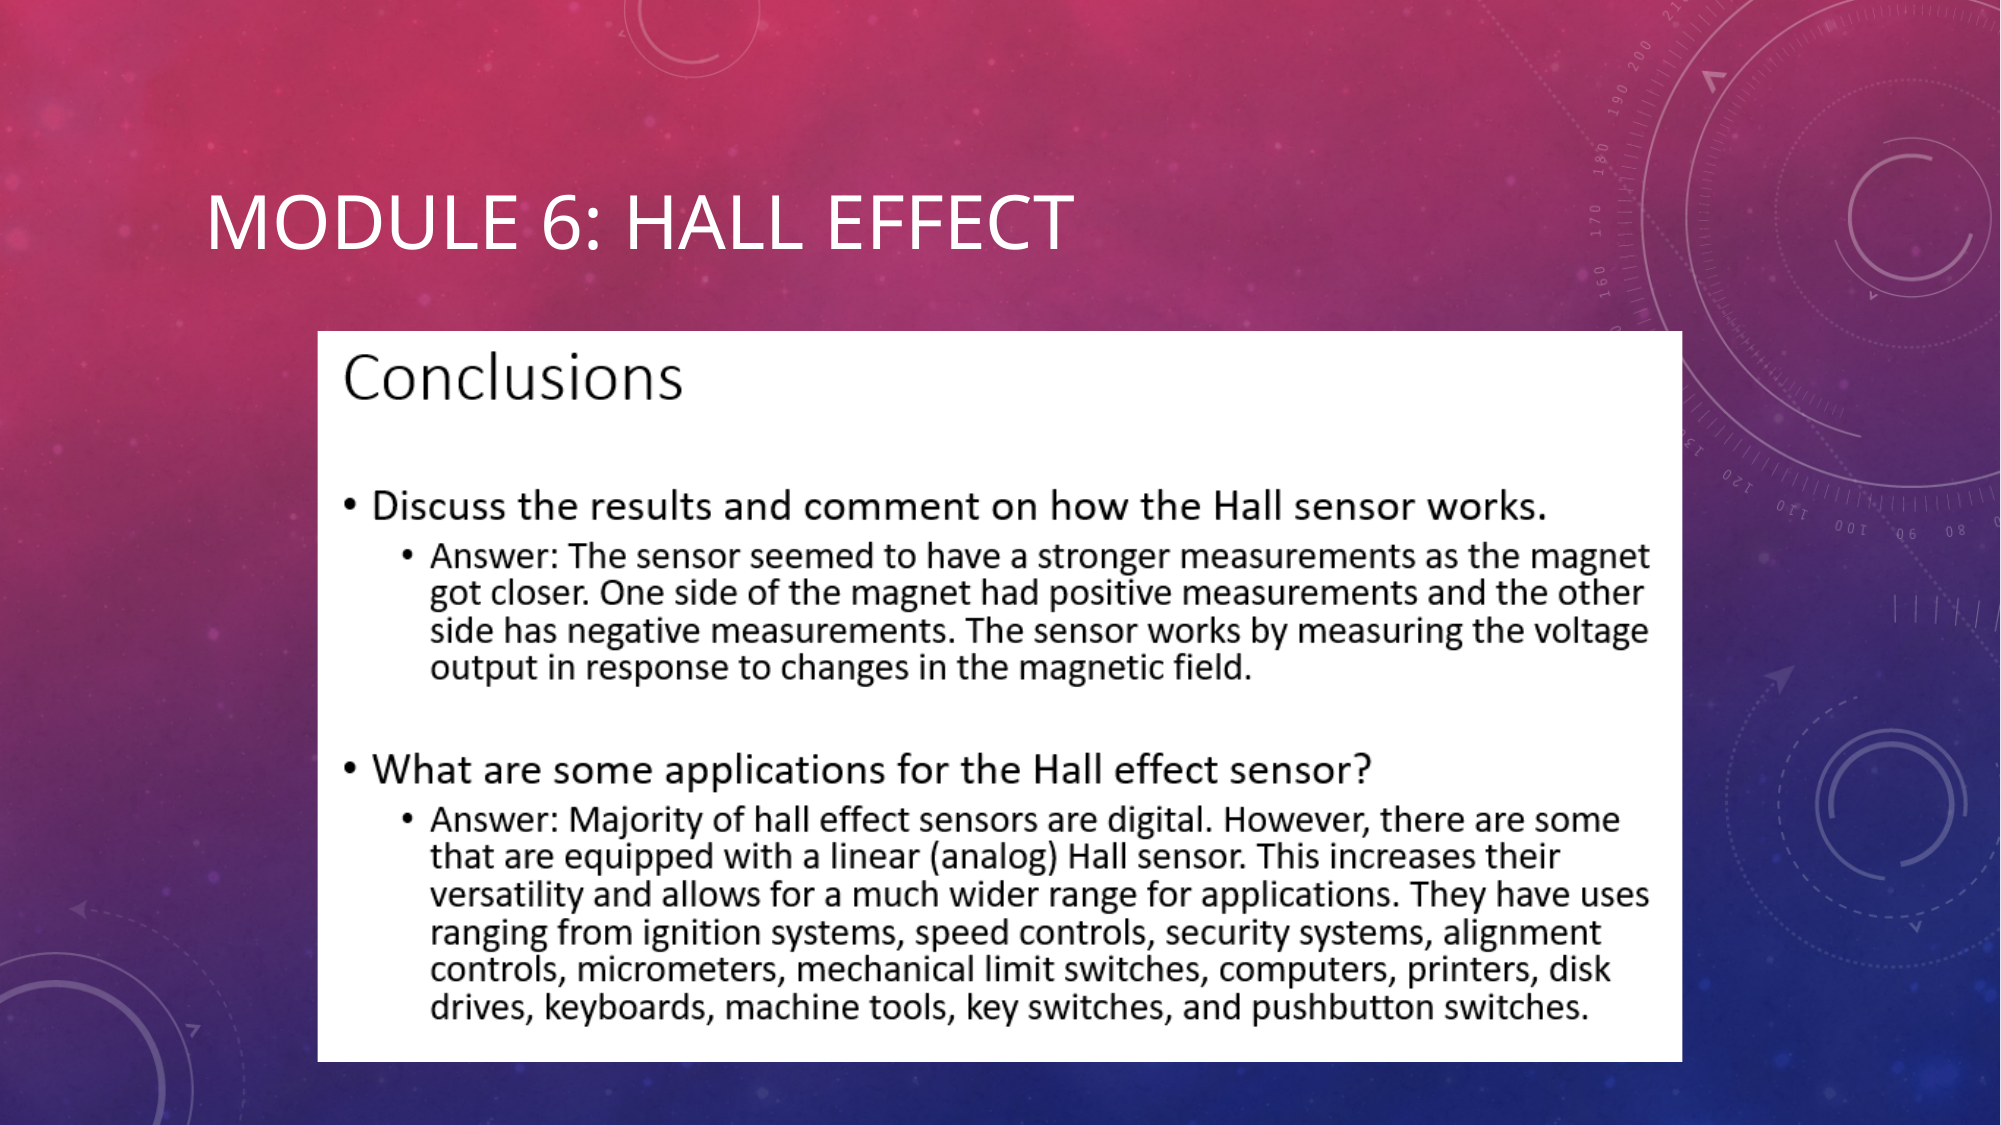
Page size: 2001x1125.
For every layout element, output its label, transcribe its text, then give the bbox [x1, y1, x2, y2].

title Module 6: Hall effect [189, 99, 1593, 339]
picture [0, 0, 2001, 1125]
